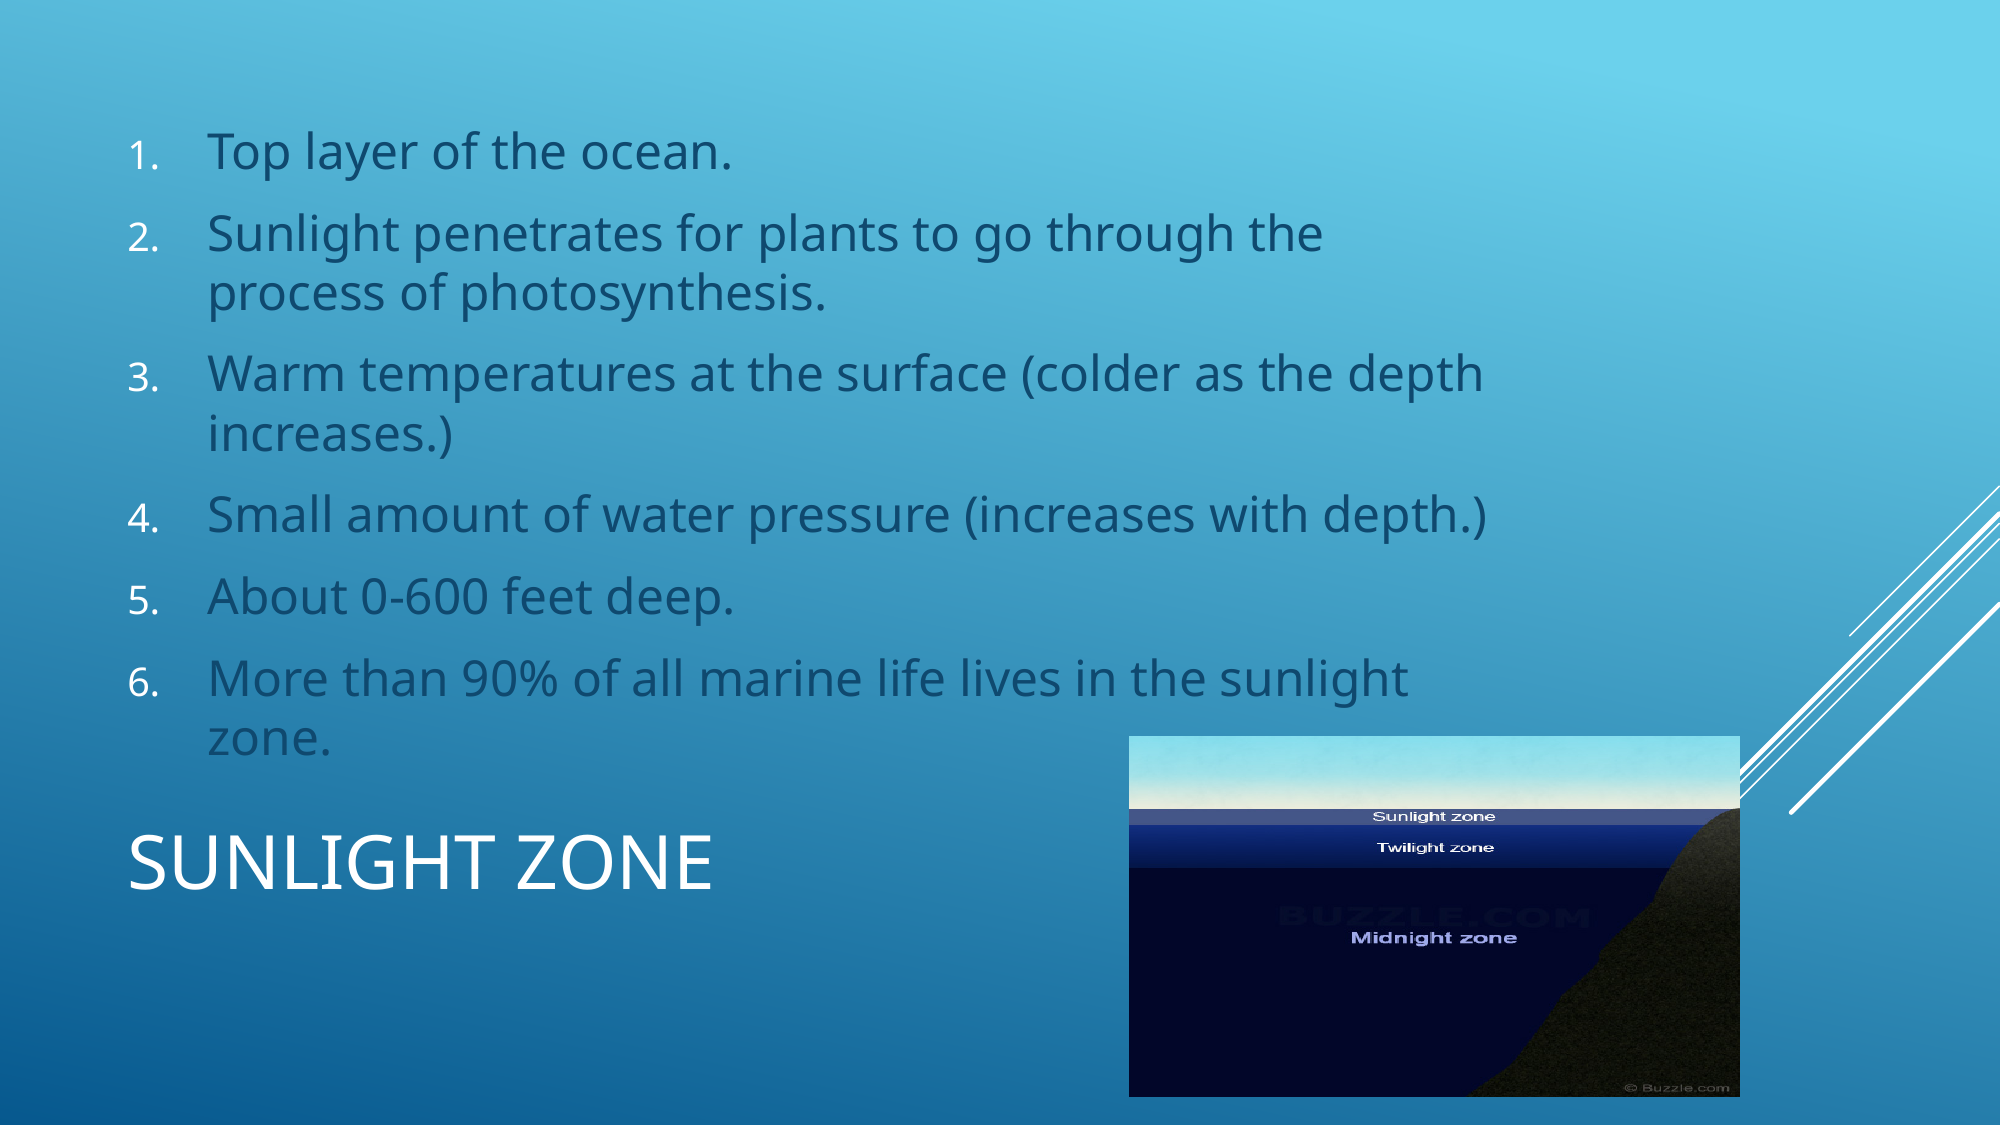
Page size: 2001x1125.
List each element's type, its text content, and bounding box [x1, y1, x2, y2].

list Top layer of the ocean. Sunlight penetrates for plants to go through the process of photosynthesis. Warm temperatures at the surface (colder as the depth increases.) Small amount of water pressure (increases with depth.) About 0-600 feet deep. More than 90% of all marine life lives in the sunlight zone. [112, 112, 1513, 796]
picture [1129, 735, 1741, 1097]
title Sunlight zone [112, 796, 1129, 984]
